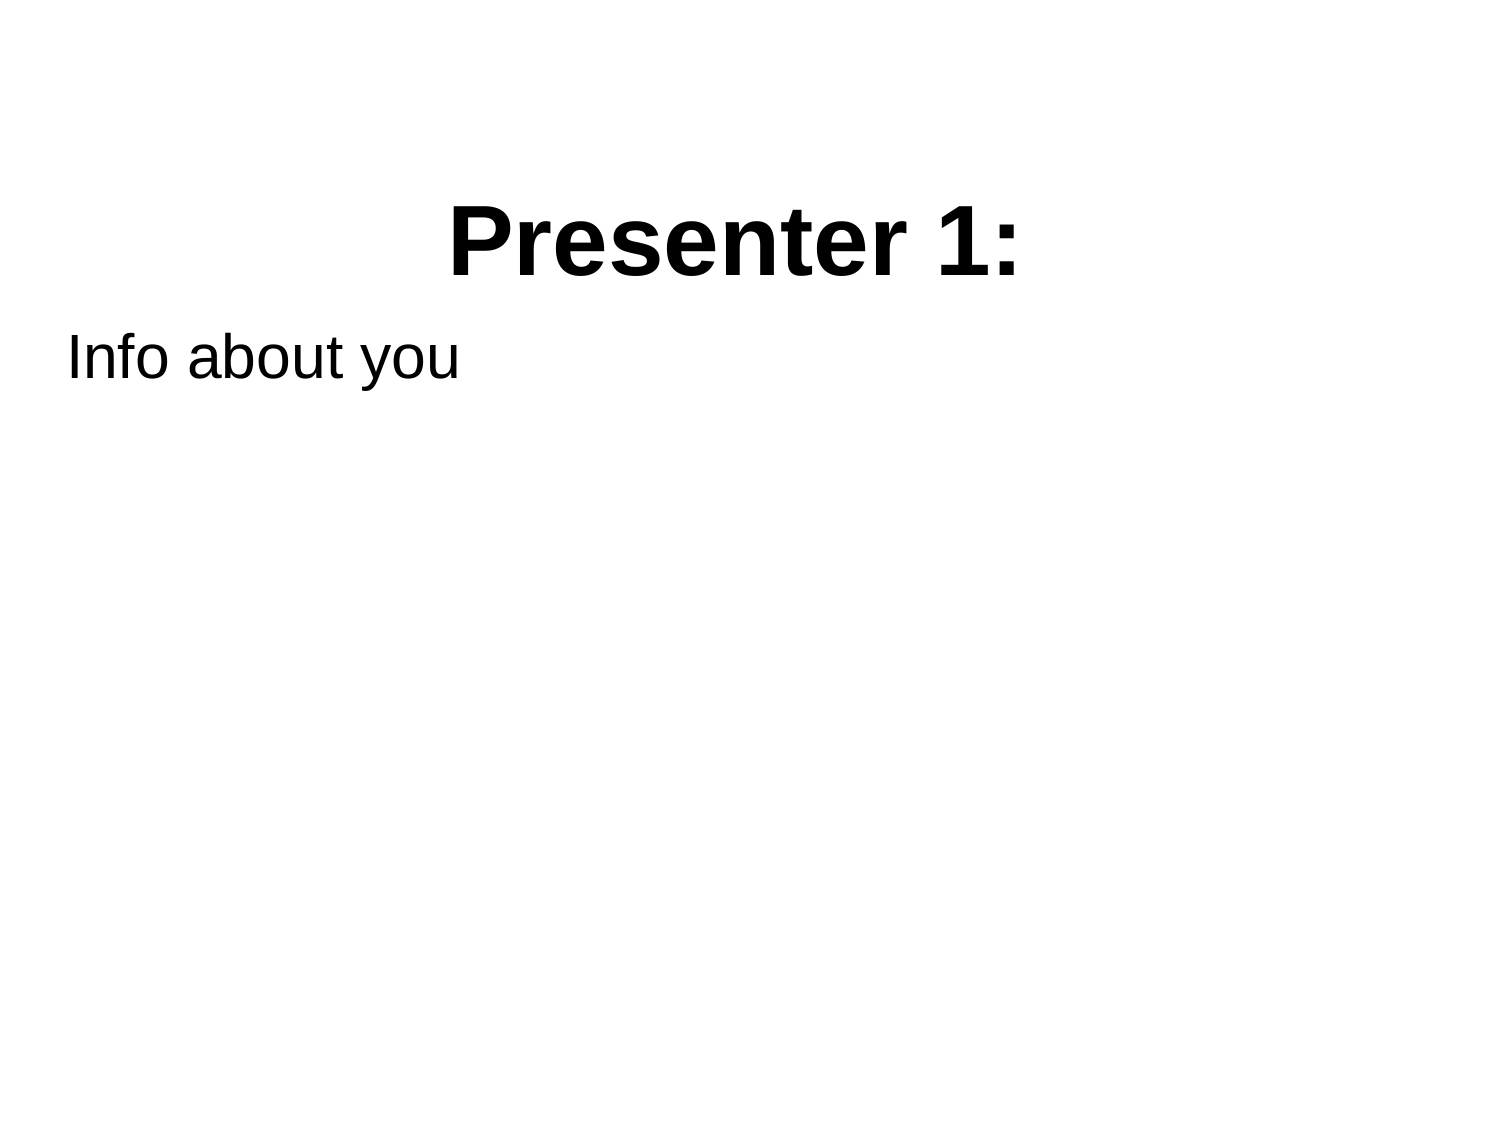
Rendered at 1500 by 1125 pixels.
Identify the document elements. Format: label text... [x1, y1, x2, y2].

title Presenter 1: [75, 60, 1425, 301]
list Info about you [51, 301, 1449, 1000]
